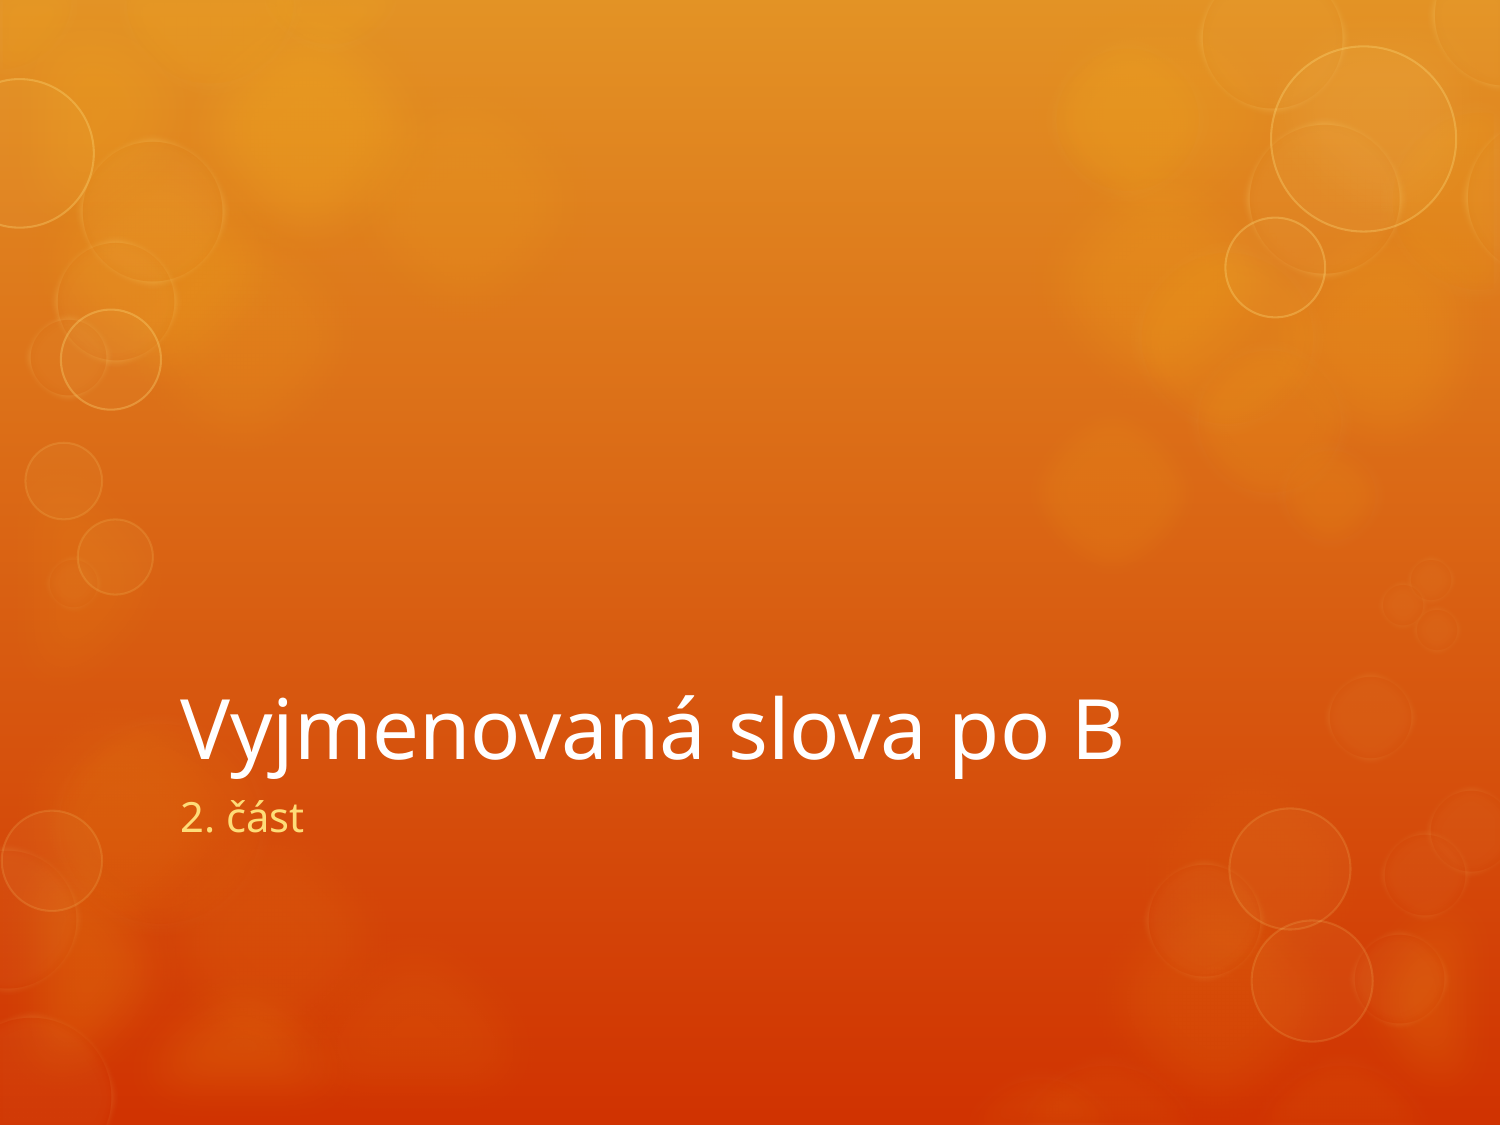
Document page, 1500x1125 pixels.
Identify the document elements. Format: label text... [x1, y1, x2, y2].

subtitle 2. část [165, 783, 1334, 925]
title Vyjmenovaná slova po B [165, 542, 1334, 783]
